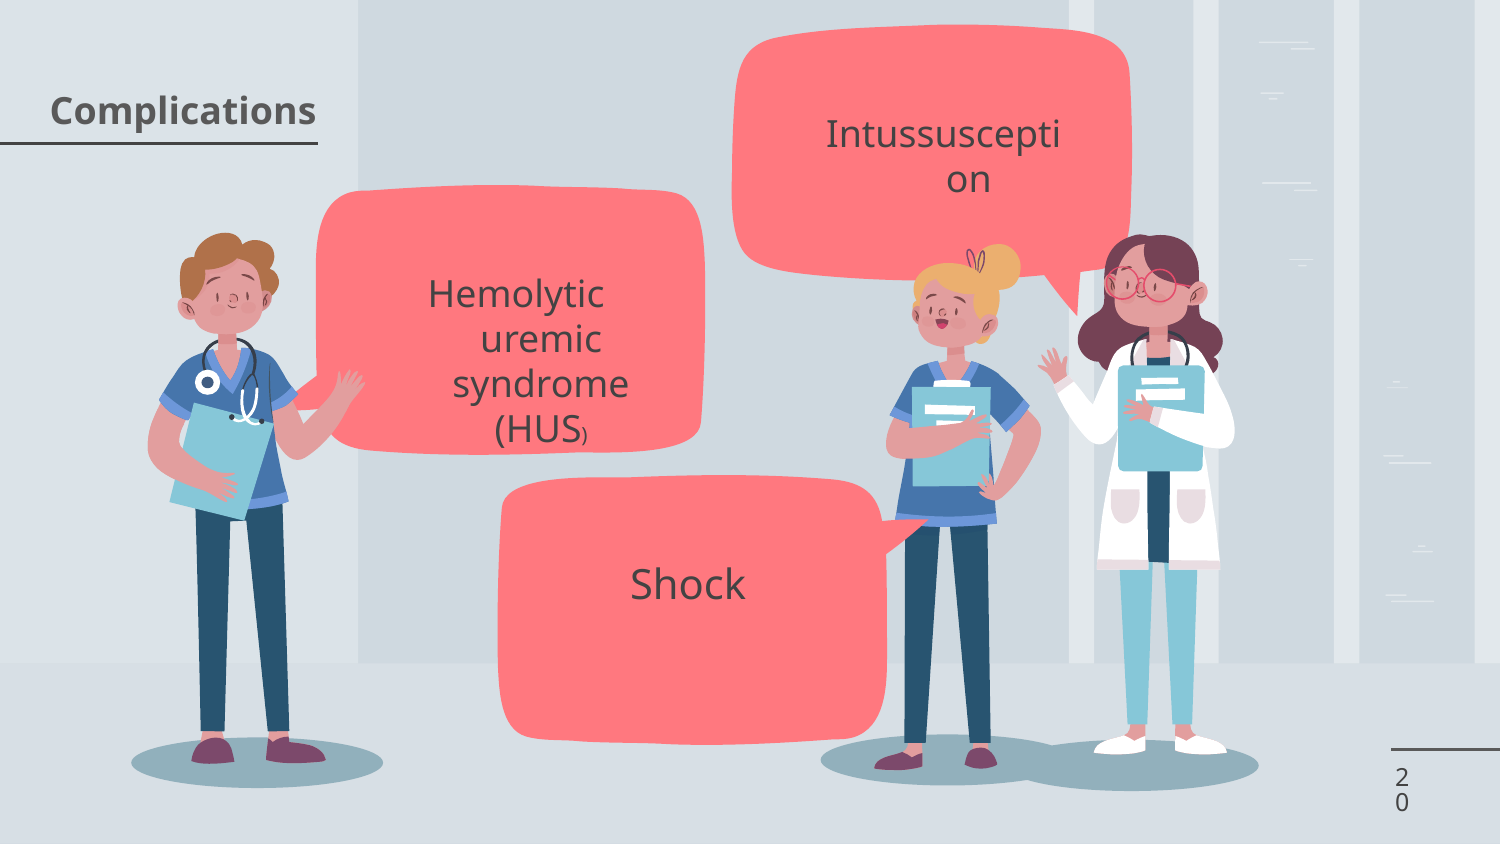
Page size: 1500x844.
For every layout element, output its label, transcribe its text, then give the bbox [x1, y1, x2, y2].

subtitle Intussusception [776, 95, 1086, 188]
slide_number 20 [1380, 745, 1432, 811]
subtitle Hemolytic uremic syndrome (HUS) [331, 254, 676, 409]
subtitle Shock [521, 542, 830, 697]
title Complications [0, 99, 332, 148]
